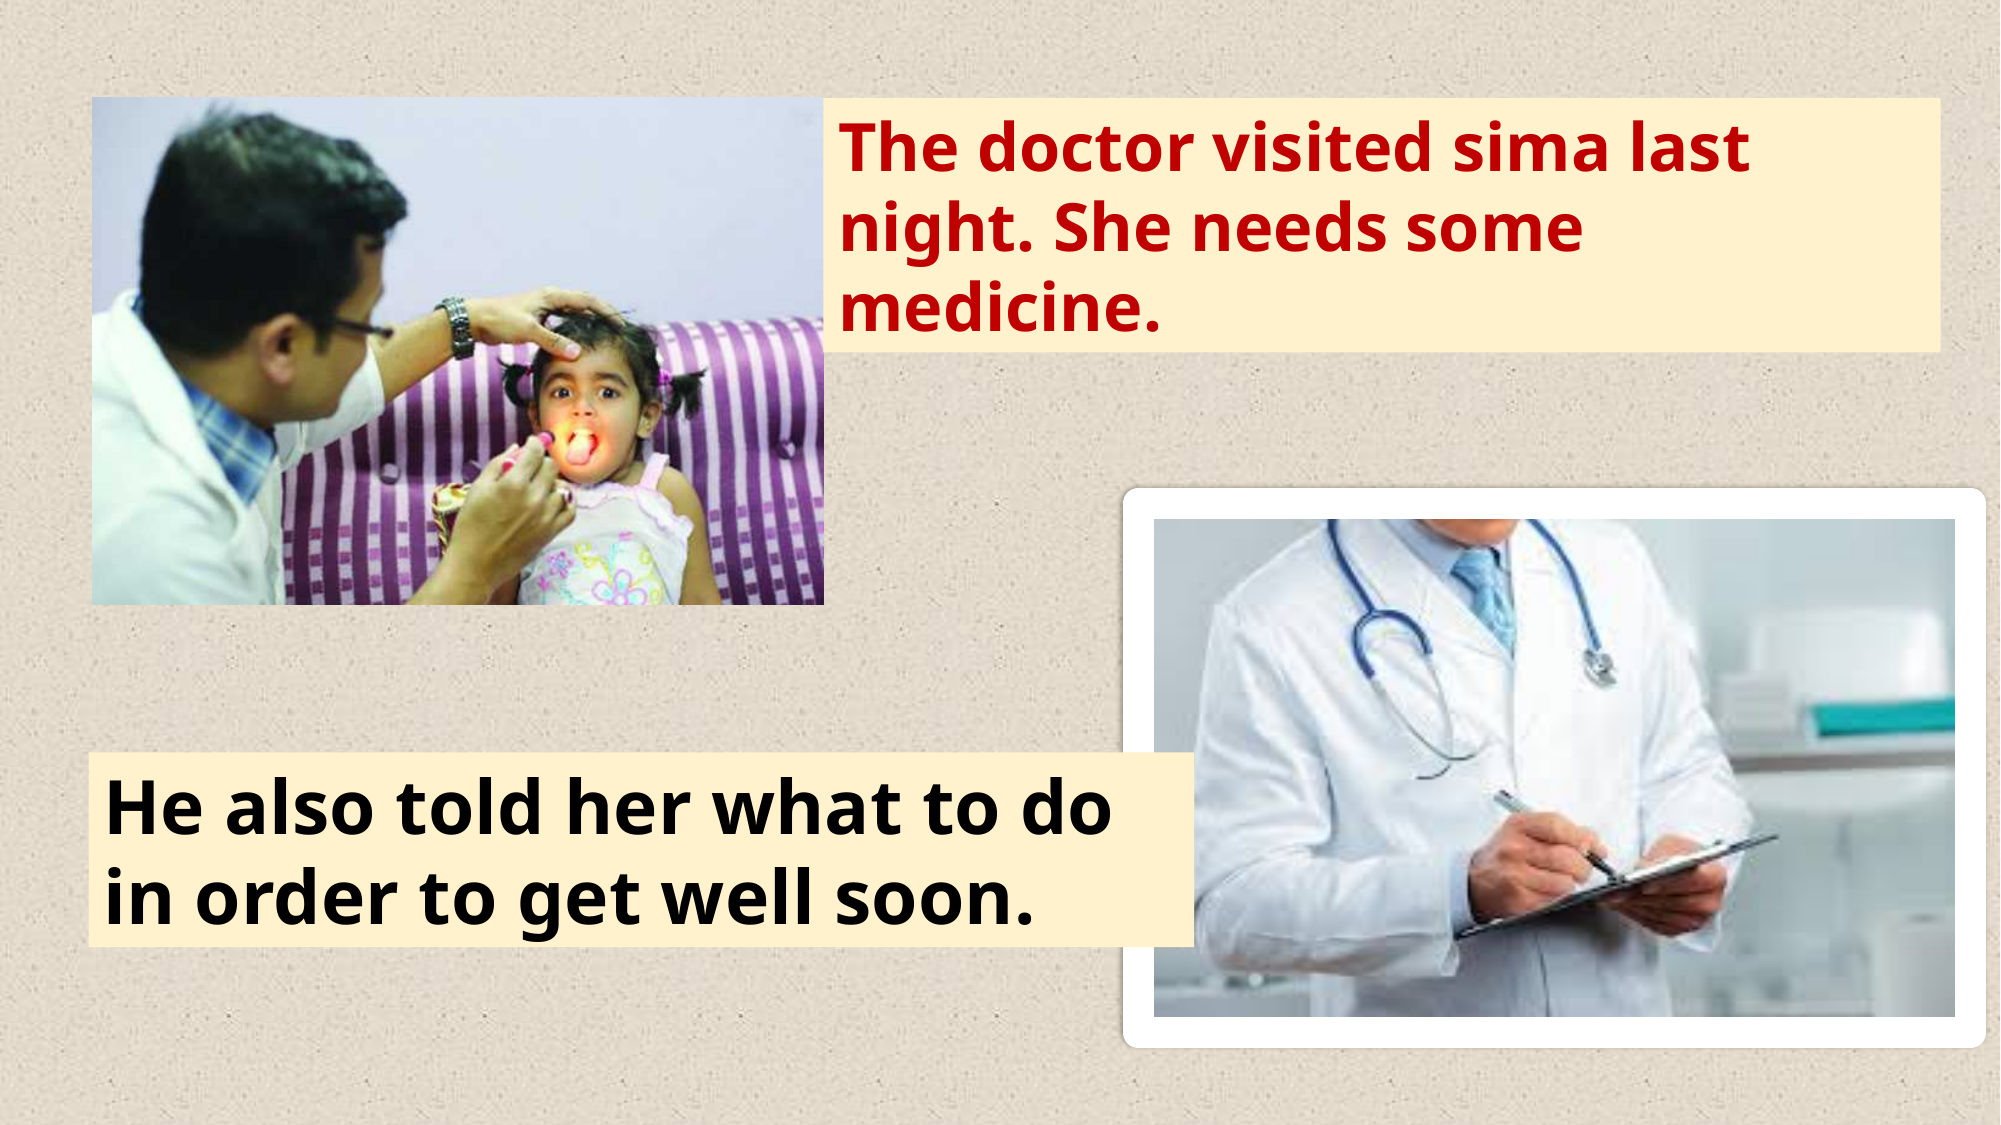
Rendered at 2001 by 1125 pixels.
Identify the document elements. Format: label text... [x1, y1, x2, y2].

picture [0, 0, 2001, 1125]
text_box The doctor visited sima last night. She needs some medicine. [824, 97, 1941, 353]
text_box He also told her what to do in order to get well soon. [88, 752, 1154, 948]
